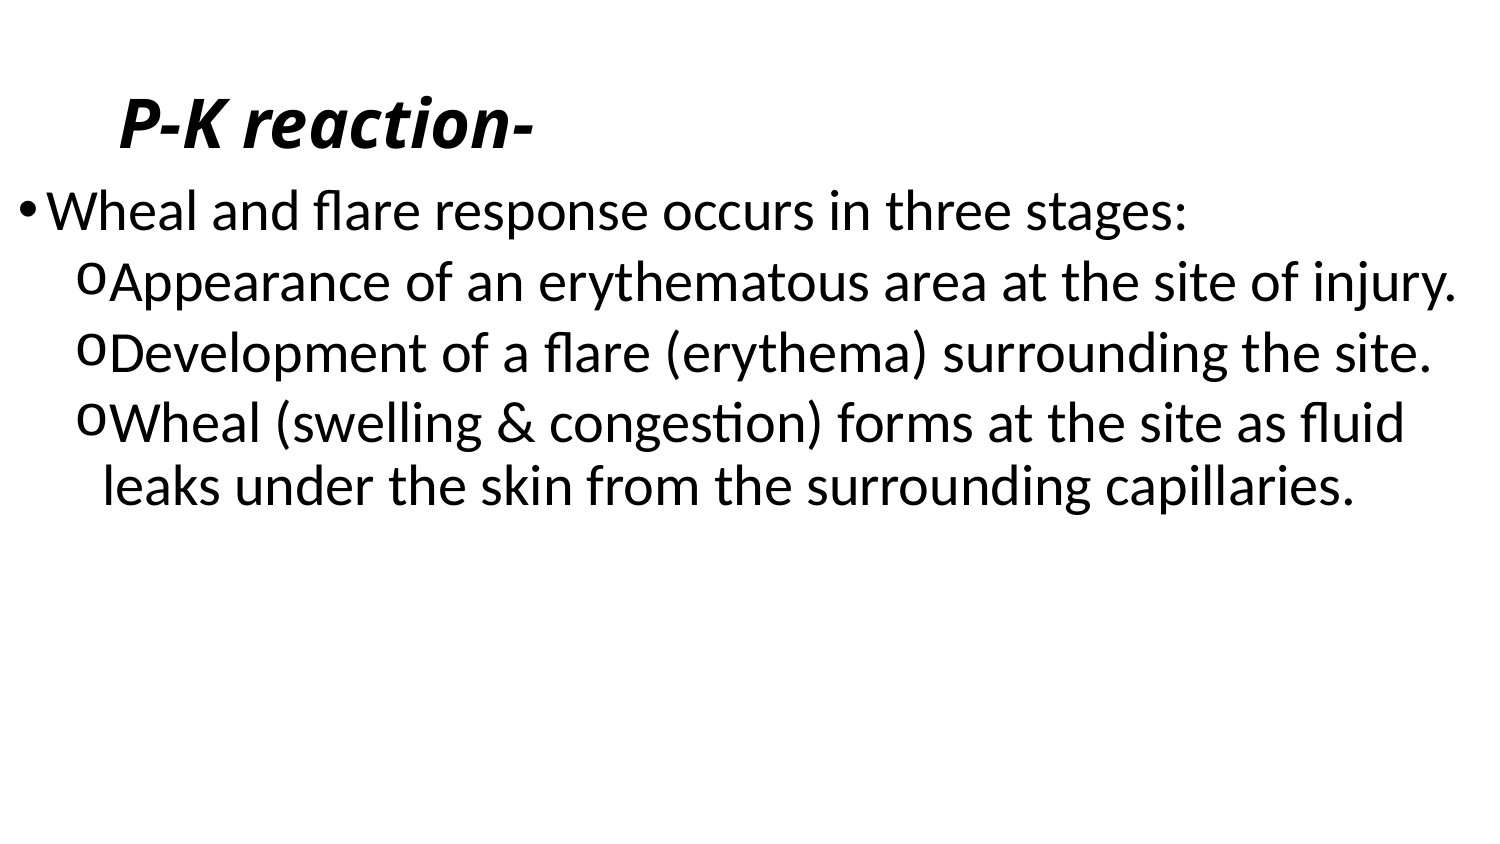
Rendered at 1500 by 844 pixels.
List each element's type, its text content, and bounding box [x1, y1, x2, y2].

title P-K reaction- [103, 44, 1397, 173]
list Wheal and flare response occurs in three stages: Appearance of an erythematous area at the site of injury. Development of a flare (erythema) surrounding the site. Wheal (swelling & congestion) forms at the site as fluid leaks under the skin from the surrounding capillaries. [2, 173, 1500, 784]
